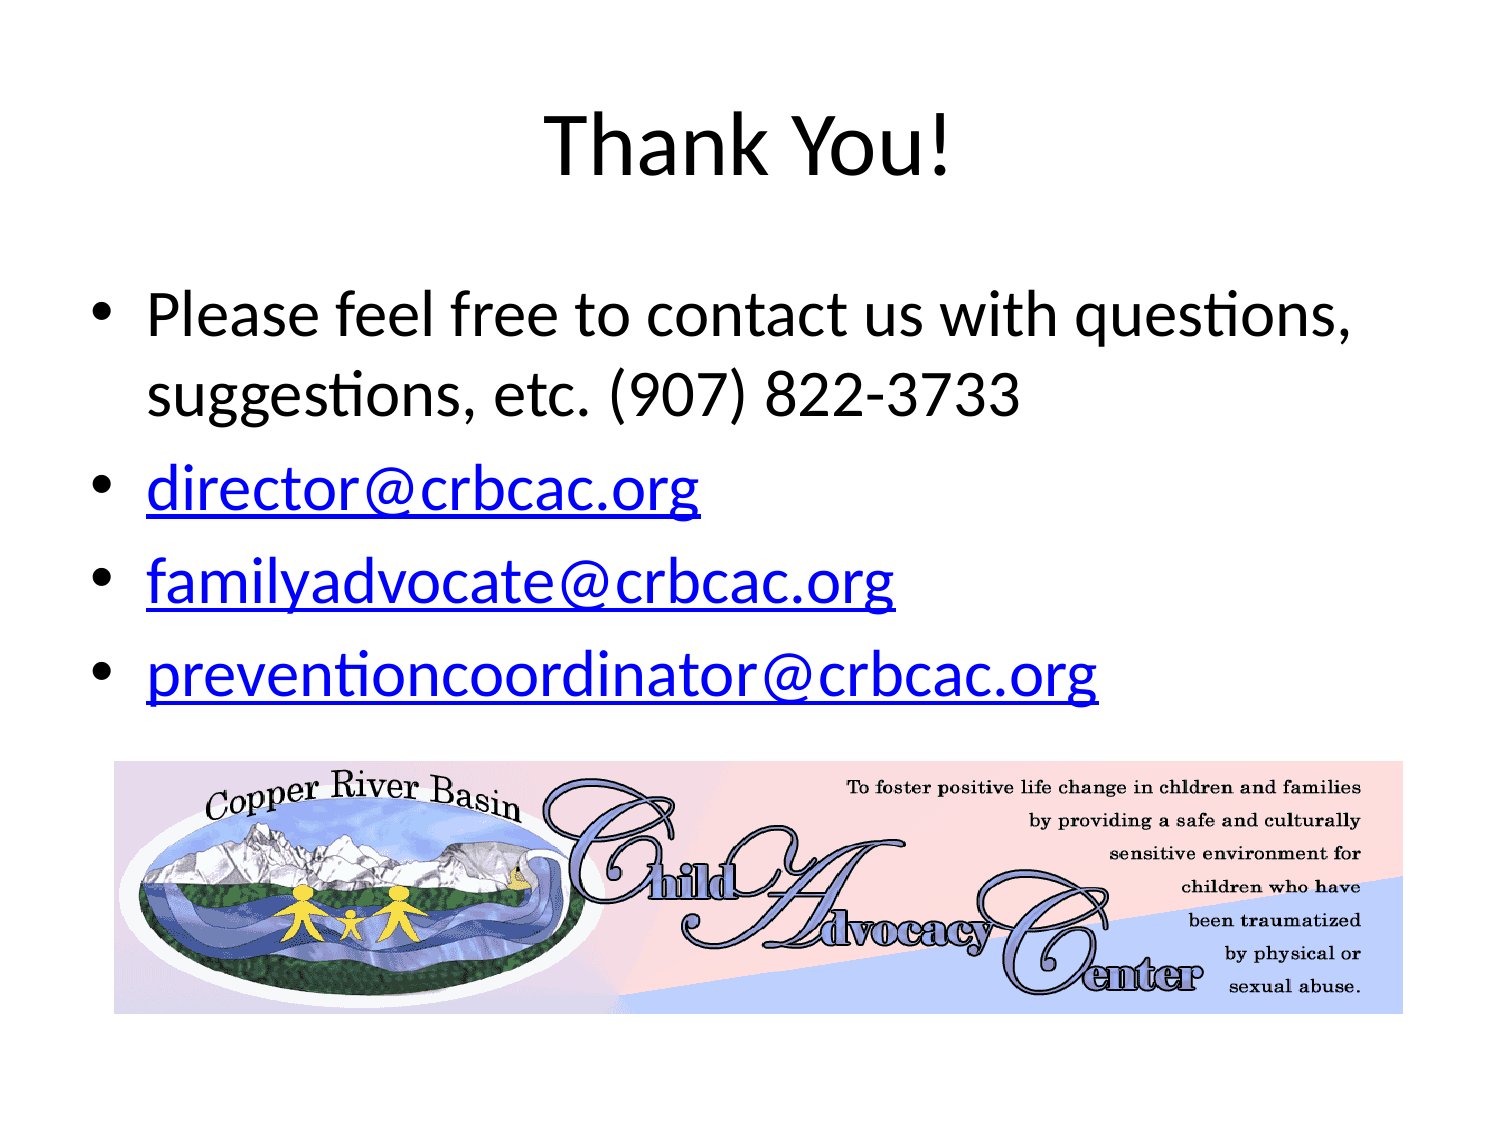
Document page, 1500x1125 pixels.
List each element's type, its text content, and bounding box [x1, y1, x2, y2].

picture [114, 761, 1403, 1014]
title Thank You! [75, 45, 1425, 233]
list Please feel free to contact us with questions, suggestions, etc. (907) 822-3733 director@crbcac.org familyadvocate@crbcac.org preventioncoordinator@crbcac.org [75, 262, 1425, 1005]
